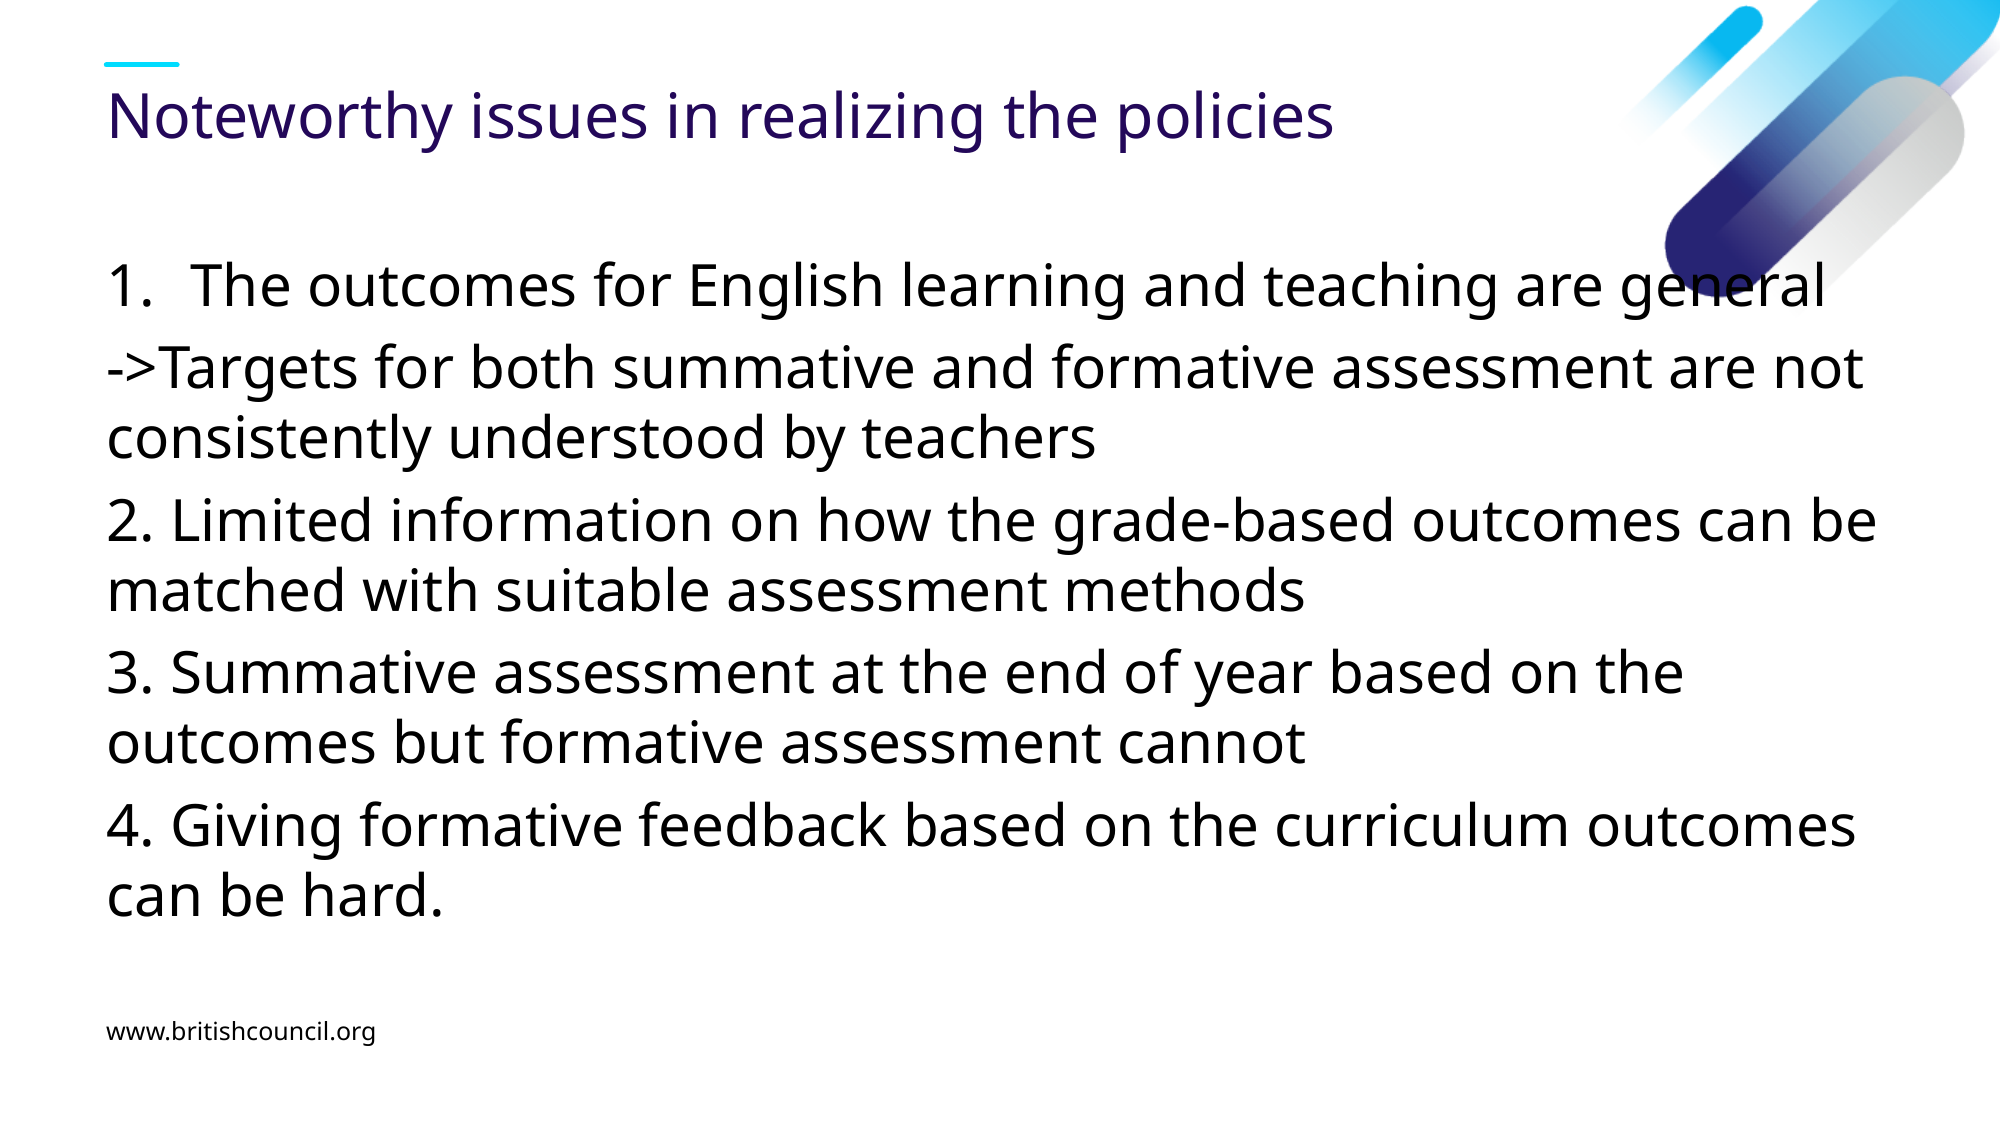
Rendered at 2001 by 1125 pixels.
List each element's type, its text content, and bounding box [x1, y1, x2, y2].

picture [0, 0, 2000, 1125]
title Noteworthy issues in realizing the policies [106, 82, 1902, 213]
list The outcomes for English learning and teaching are general ->Targets for both summative and formative assessment are not consistently understood by teachers 2. Limited information on how the grade-based outcomes can be matched with suitable assessment methods 3. Summative assessment at the end of year based on the outcomes but formative assessment cannot 4. Giving formative feedback based on the curriculum outcomes can be hard. [106, 248, 1881, 980]
footer www.britishcouncil.org [106, 1015, 1819, 1046]
